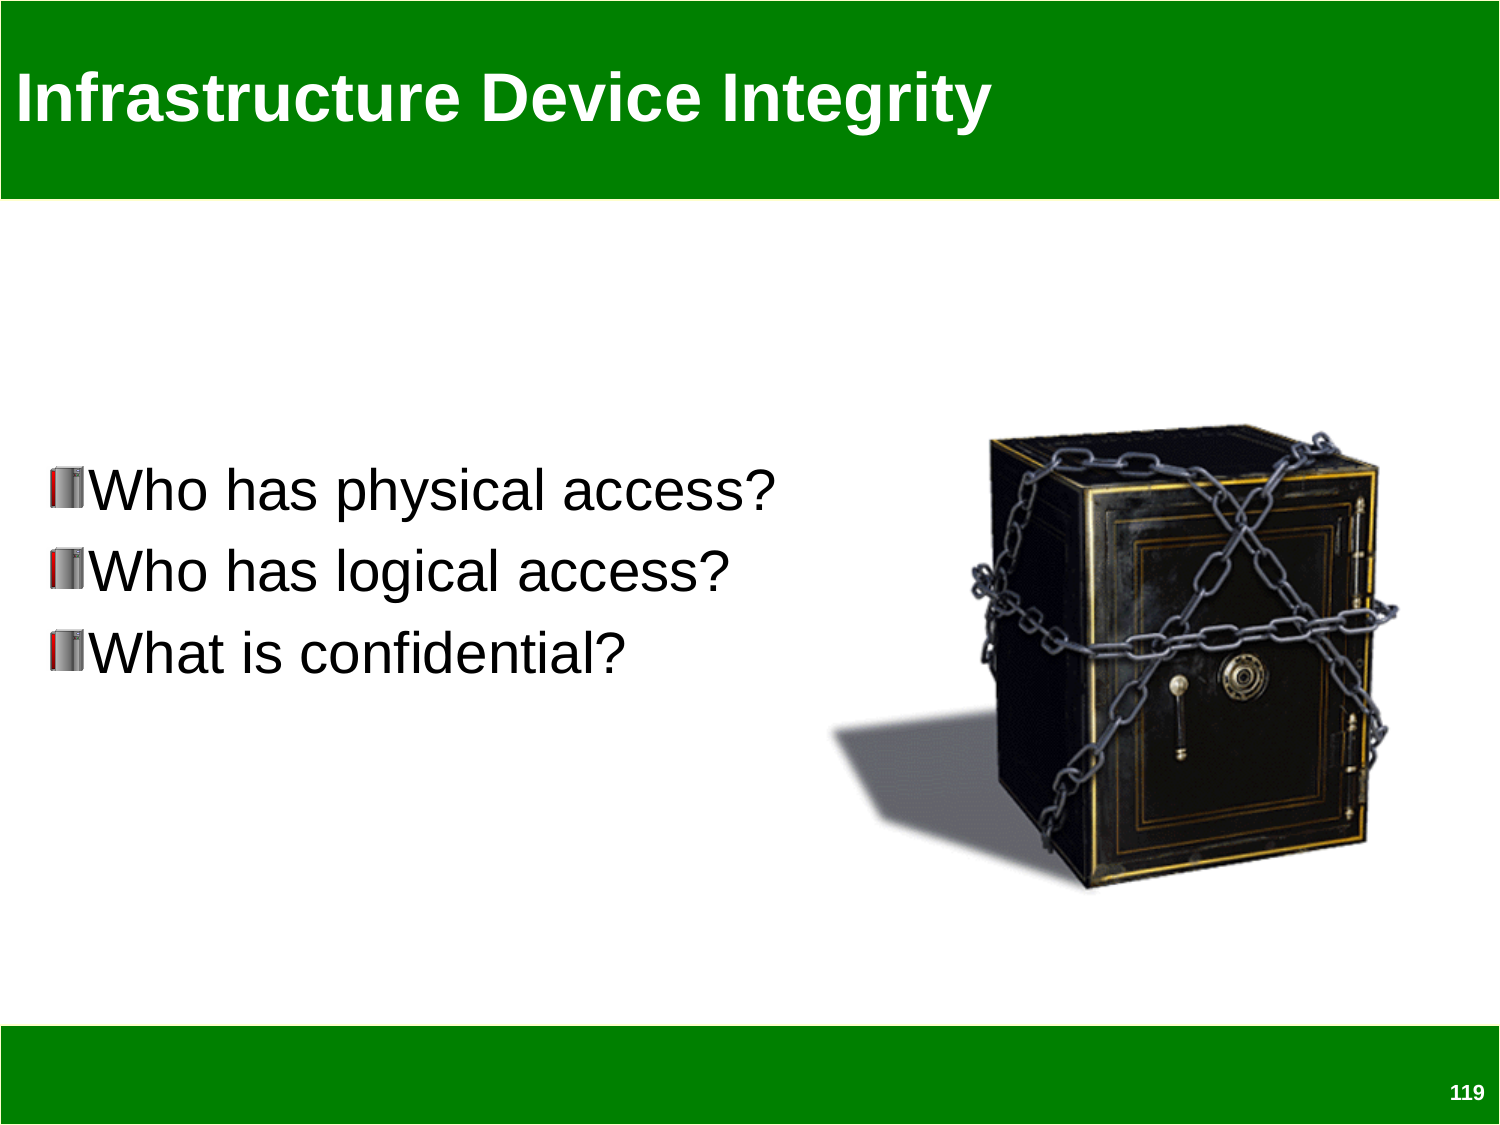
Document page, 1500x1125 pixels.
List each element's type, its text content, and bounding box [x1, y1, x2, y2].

picture [818, 404, 1419, 909]
picture [46, 466, 88, 508]
title Infrastructure Device Integrity [0, 0, 1500, 188]
picture [46, 629, 88, 671]
slide_number 119 [1125, 1025, 1500, 1113]
picture [46, 547, 88, 589]
list Who has physical access? Who has logical access? What is confidential? [0, 287, 825, 850]
